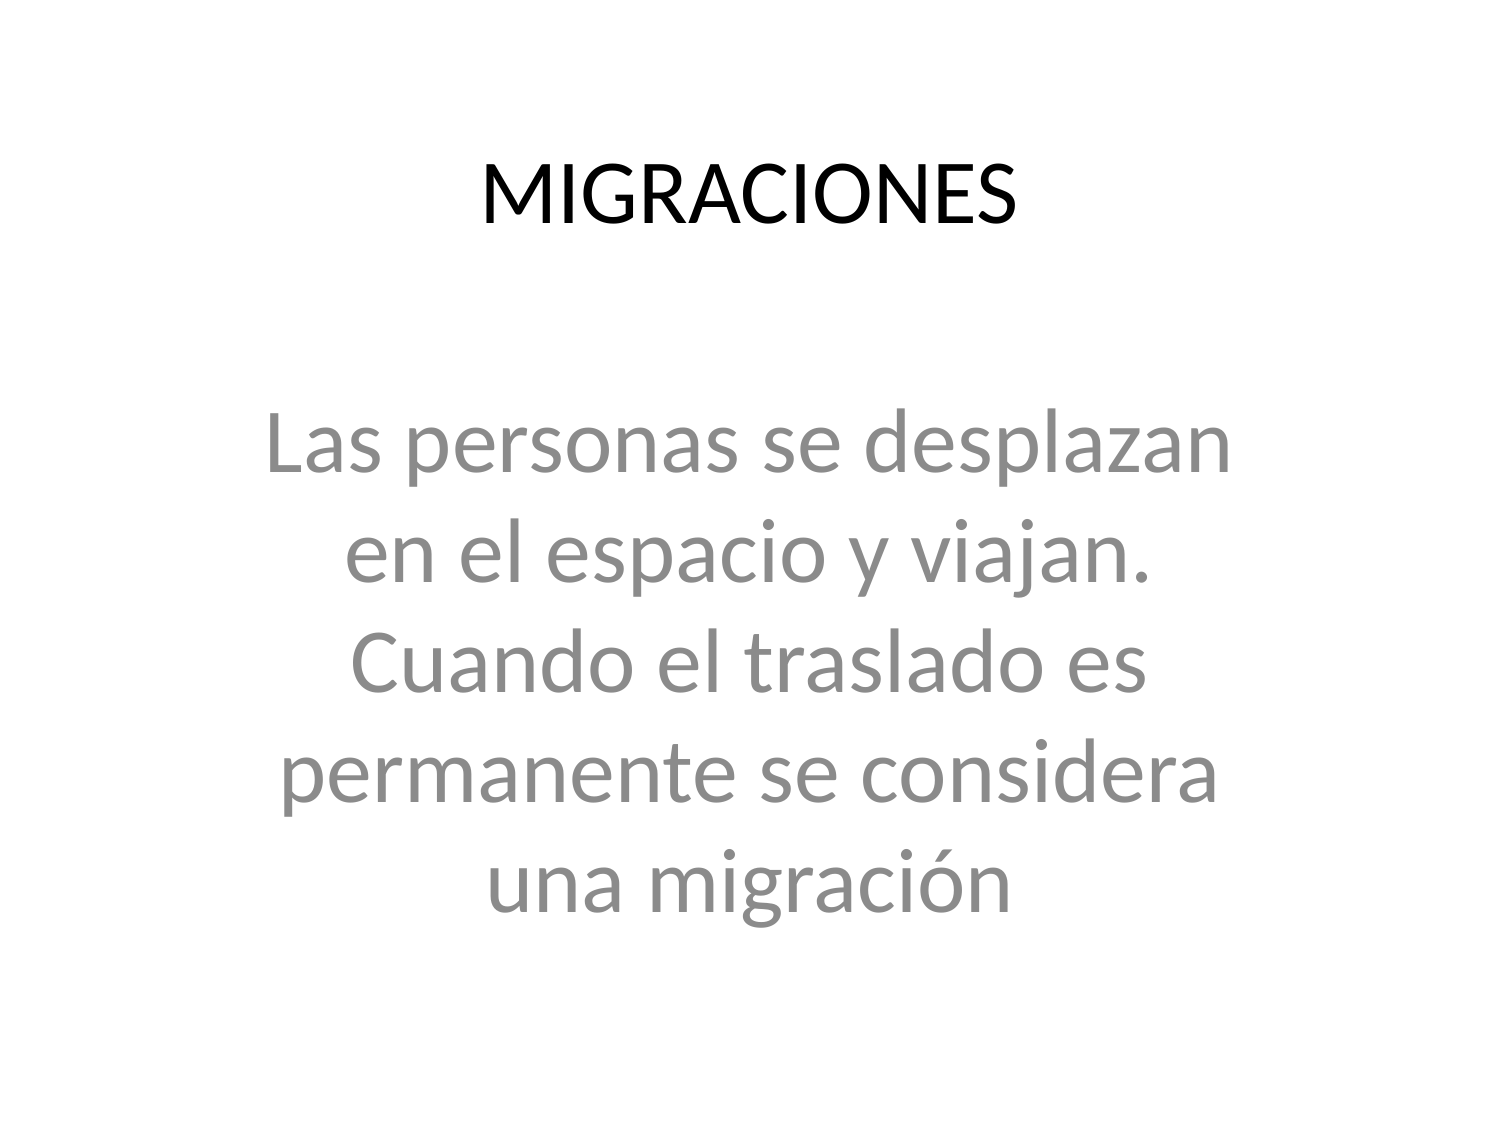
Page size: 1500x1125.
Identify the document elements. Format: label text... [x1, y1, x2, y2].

subtitle Las personas se desplazan en el espacio y viajan. Cuando el traslado es permanente se considera una migración [225, 373, 1275, 925]
title MIGRACIONES [112, 66, 1388, 308]
